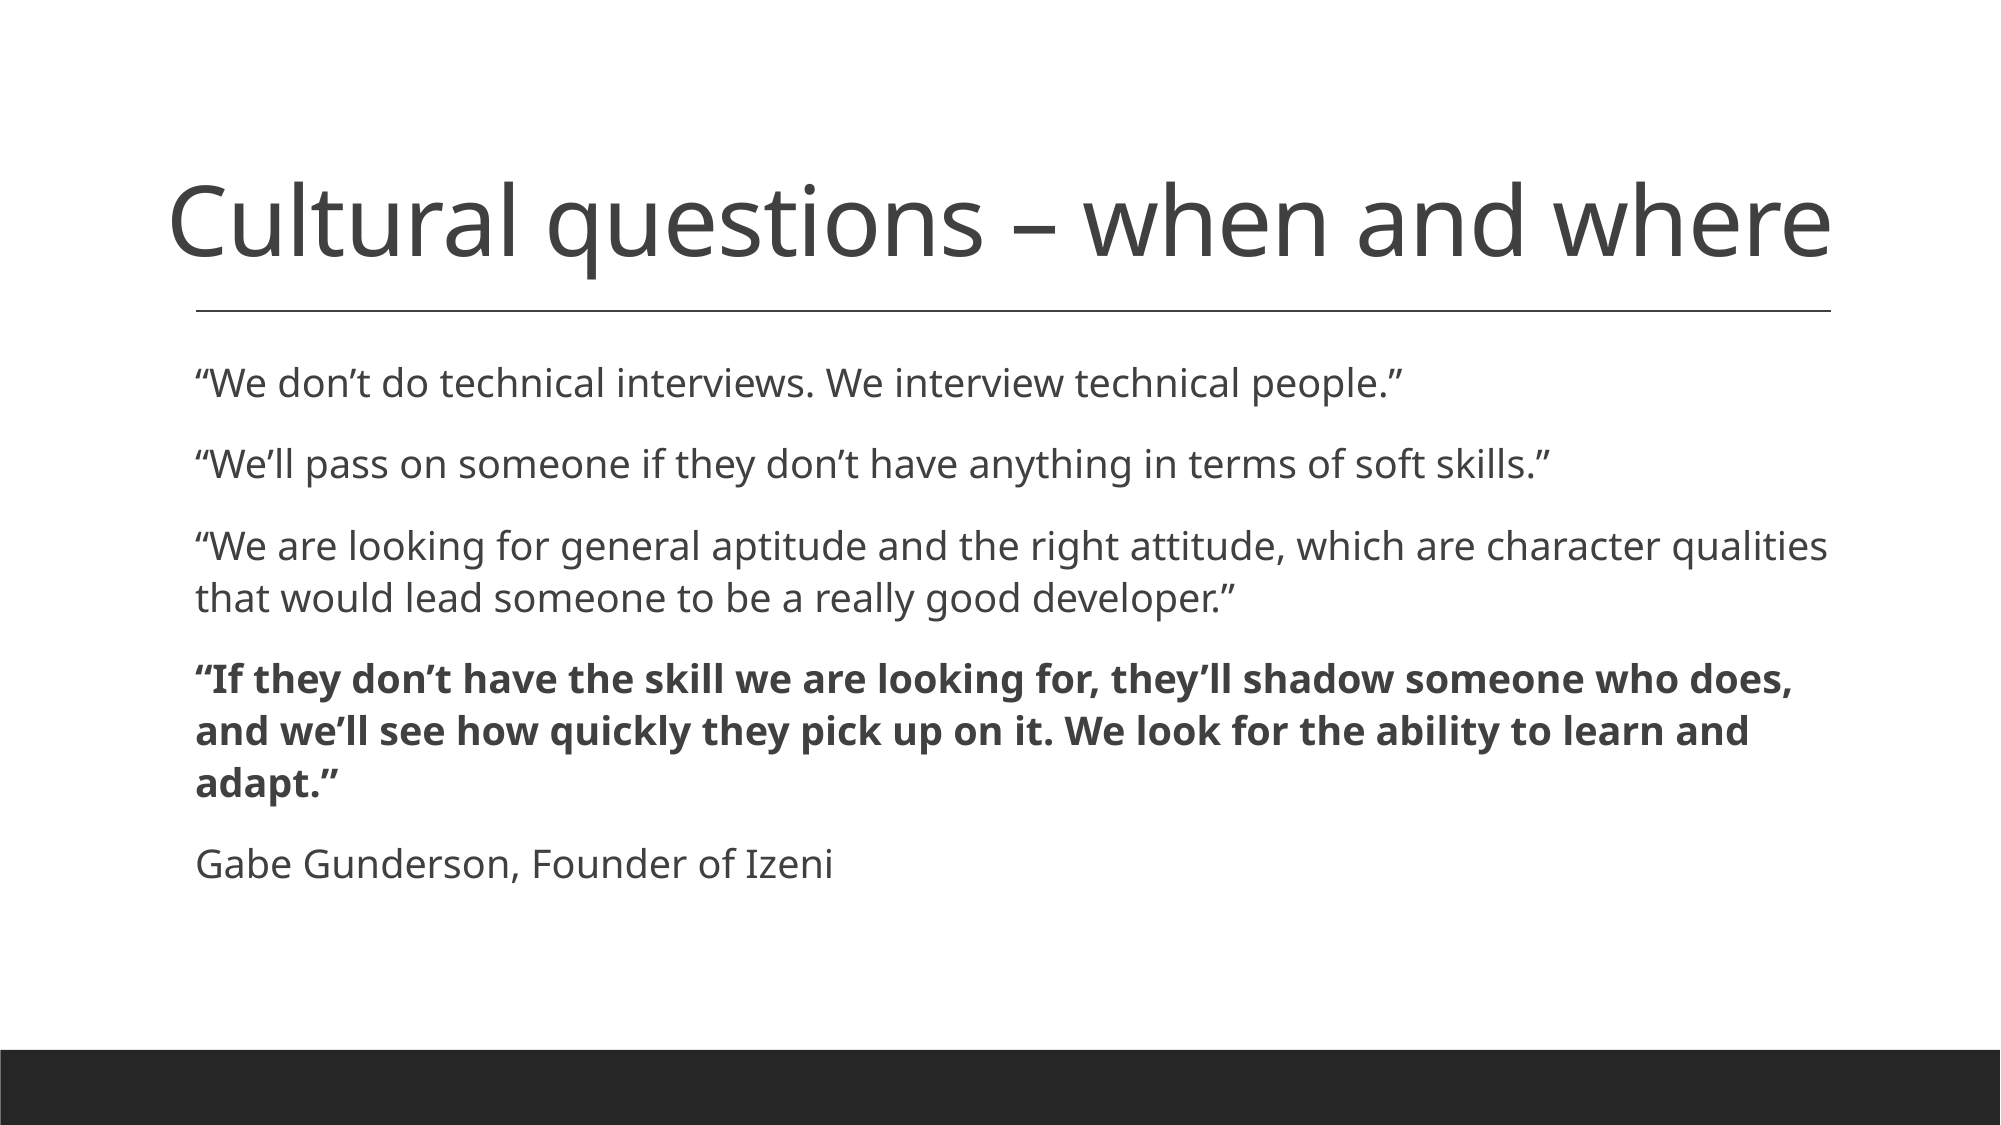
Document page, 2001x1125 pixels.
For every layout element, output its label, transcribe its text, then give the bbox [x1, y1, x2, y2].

title Cultural questions – when and where [151, 47, 1939, 285]
list “We don’t do technical interviews. We interview technical people.” “We’ll pass on someone if they don’t have anything in terms of soft skills.” “We are looking for general aptitude and the right attitude, which are character qualities that would lead someone to be a really good developer.” “If they don’t have the skill we are looking for, they’ll shadow someone who does, and we’ll see how quickly they pick up on it. We look for the ability to learn and adapt.” Gabe Gunderson, Founder of Izeni [180, 345, 1836, 1038]
